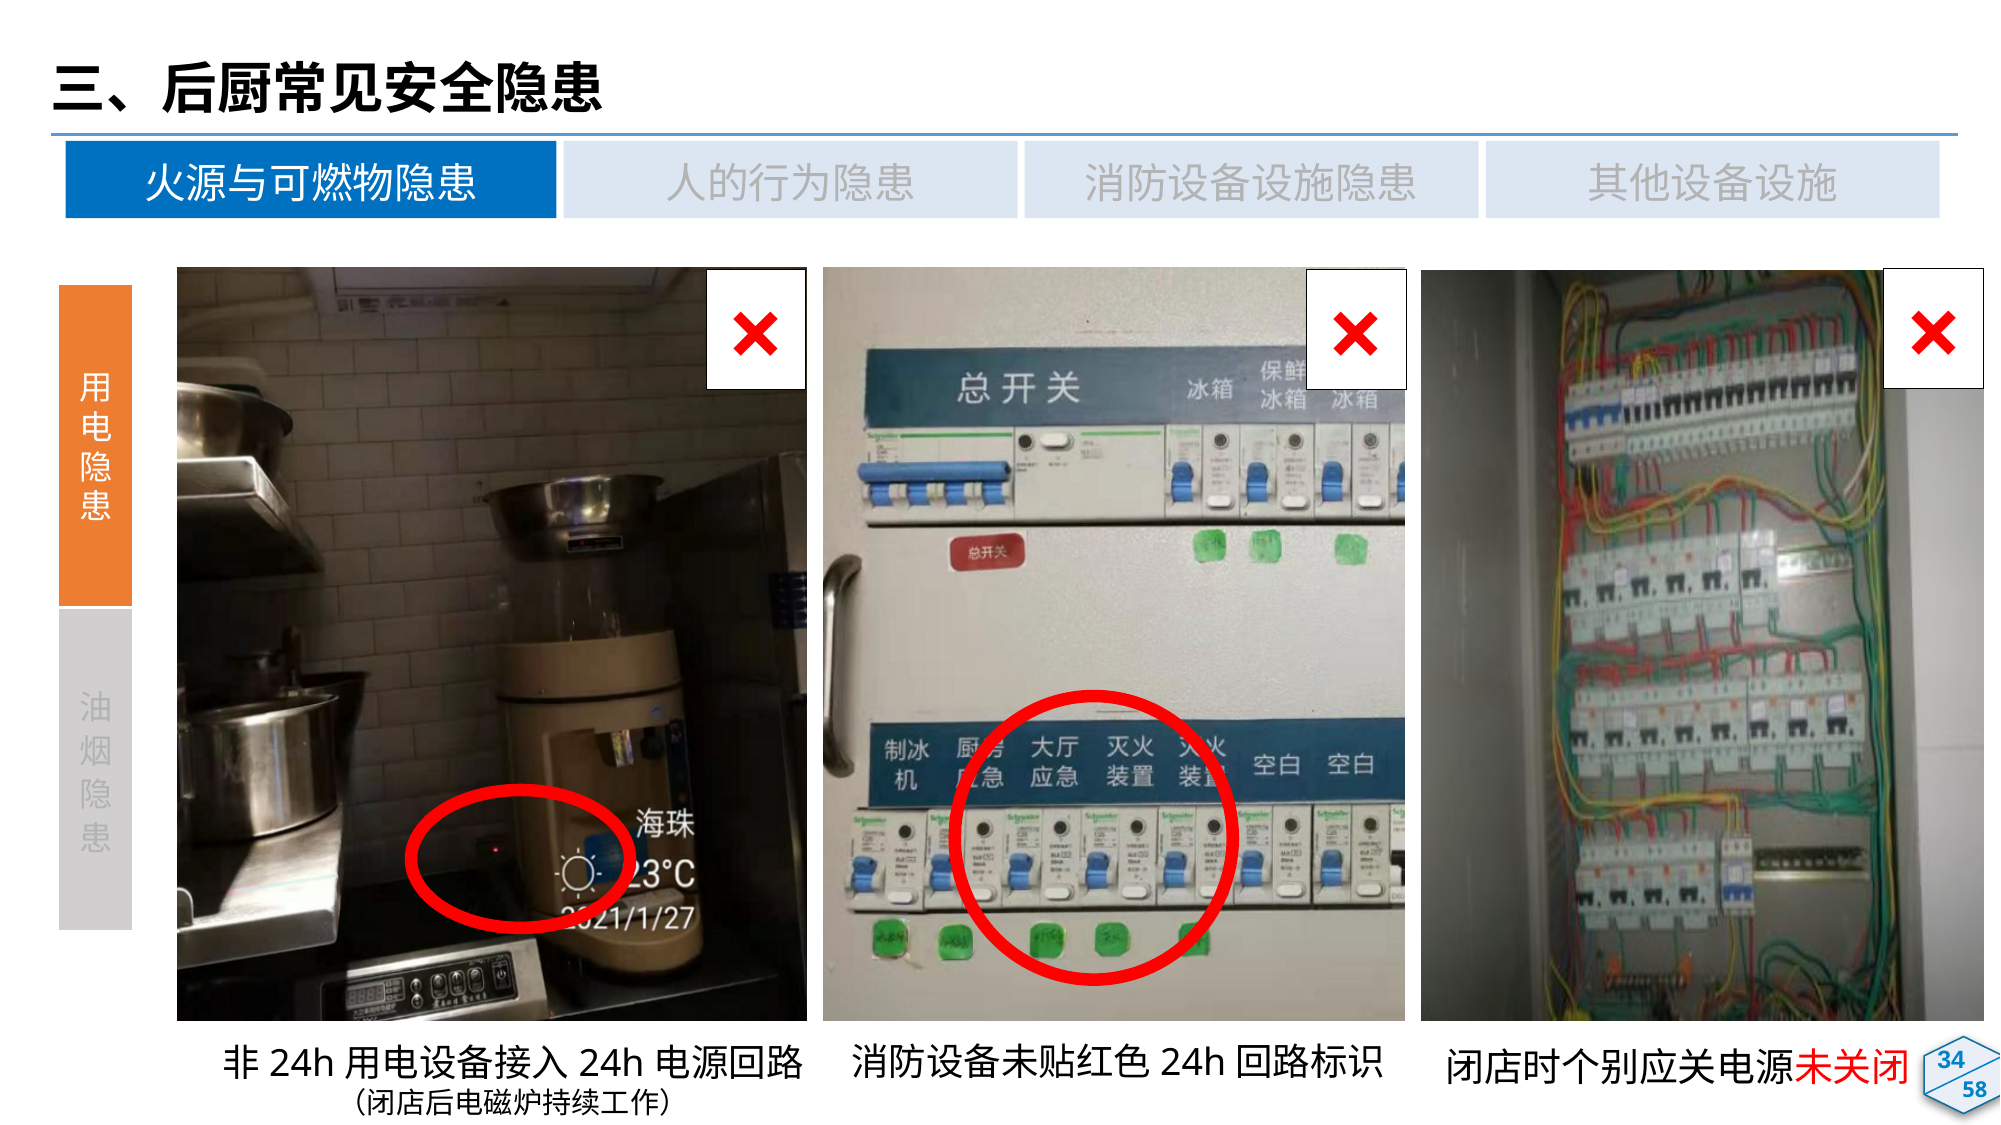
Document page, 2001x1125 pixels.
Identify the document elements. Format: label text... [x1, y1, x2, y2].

text_box 58 [1947, 1095, 2000, 1110]
text_box 消防设备未贴红色24h回路标识 [829, 1030, 1407, 1091]
picture [177, 267, 807, 1021]
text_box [1924, 1055, 2000, 1095]
text_box [1956, 1110, 1971, 1114]
text_box 人的行为隐患 [563, 140, 1019, 219]
picture [823, 267, 1405, 1021]
text_box 32 [1892, 1020, 1994, 1081]
text_box 34 [1900, 1027, 2000, 1089]
picture [1421, 270, 1984, 1021]
text_box 其他设备设施 [1485, 140, 1941, 219]
text_box 用电隐患 [56, 282, 135, 606]
text_box 消防设备设施隐患 [1024, 140, 1480, 219]
text_box 非24h用电设备接入24h电源回路 （闭店后电磁炉持续工作） [177, 1031, 849, 1125]
text_box [1925, 1095, 1947, 1106]
text_box 油烟隐患 [56, 606, 135, 933]
text_box 三、后厨常见安全隐患 [50, 39, 1109, 100]
text_box 闭店时个别应关电源未关闭 [1380, 1035, 1916, 1097]
text_box 火源与可燃物隐患 [65, 140, 558, 219]
